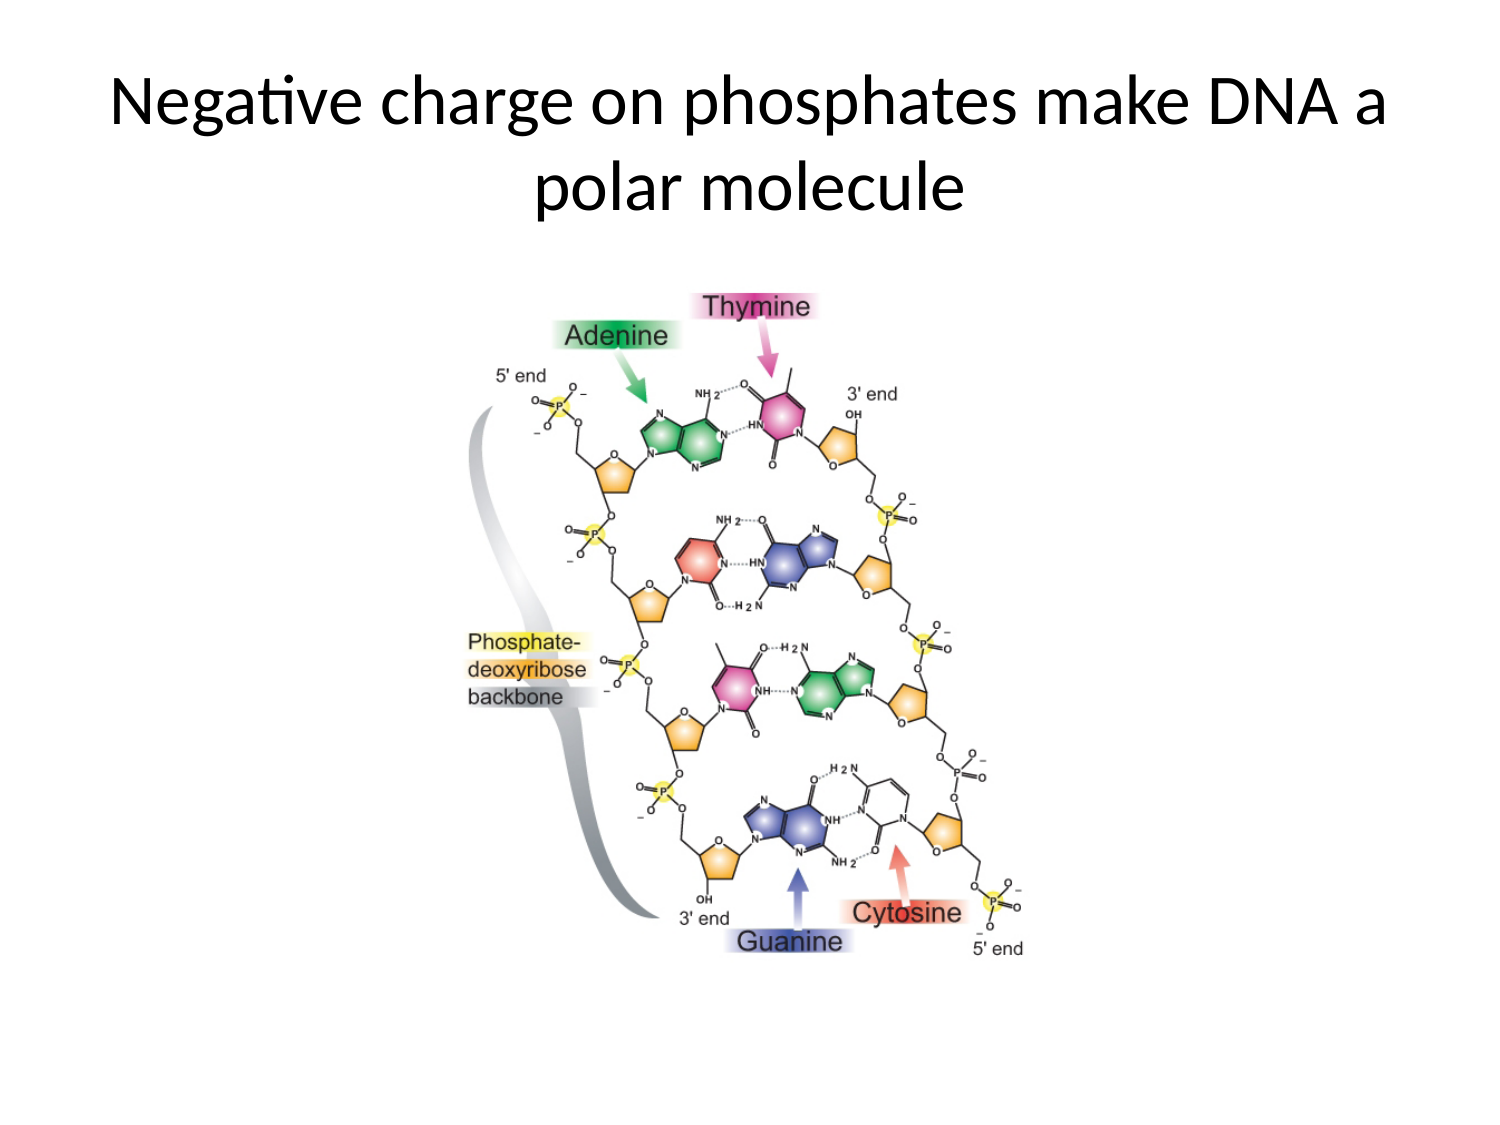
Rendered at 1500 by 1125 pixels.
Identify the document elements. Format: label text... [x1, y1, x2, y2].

title Negative charge on phosphates make DNA a polar molecule [75, 45, 1425, 233]
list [441, 262, 1059, 1006]
